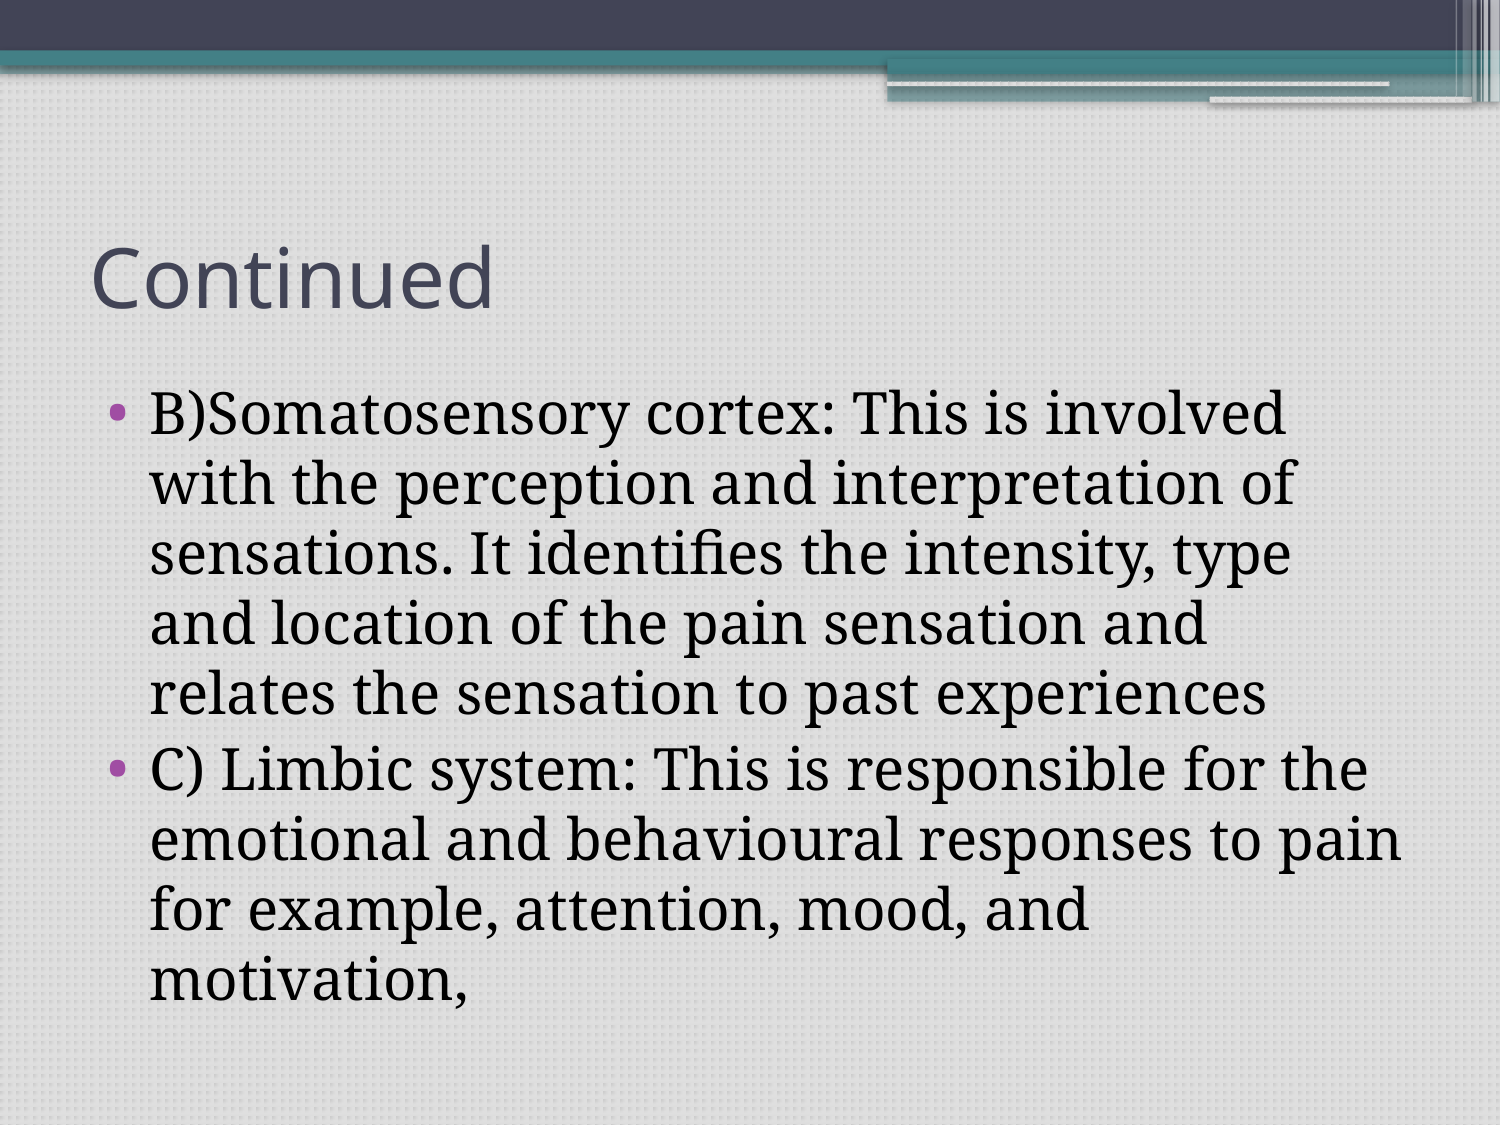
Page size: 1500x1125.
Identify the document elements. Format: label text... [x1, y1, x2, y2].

title Continued [75, 187, 1425, 363]
list B)Somatosensory cortex: This is involved with the perception and interpretation of sensations. It identifies the intensity, type and location of the pain sensation and relates the sensation to past experiences C) Limbic system: This is responsible for the emotional and behavioural responses to pain for example, attention, mood, and motivation, [75, 368, 1425, 1079]
